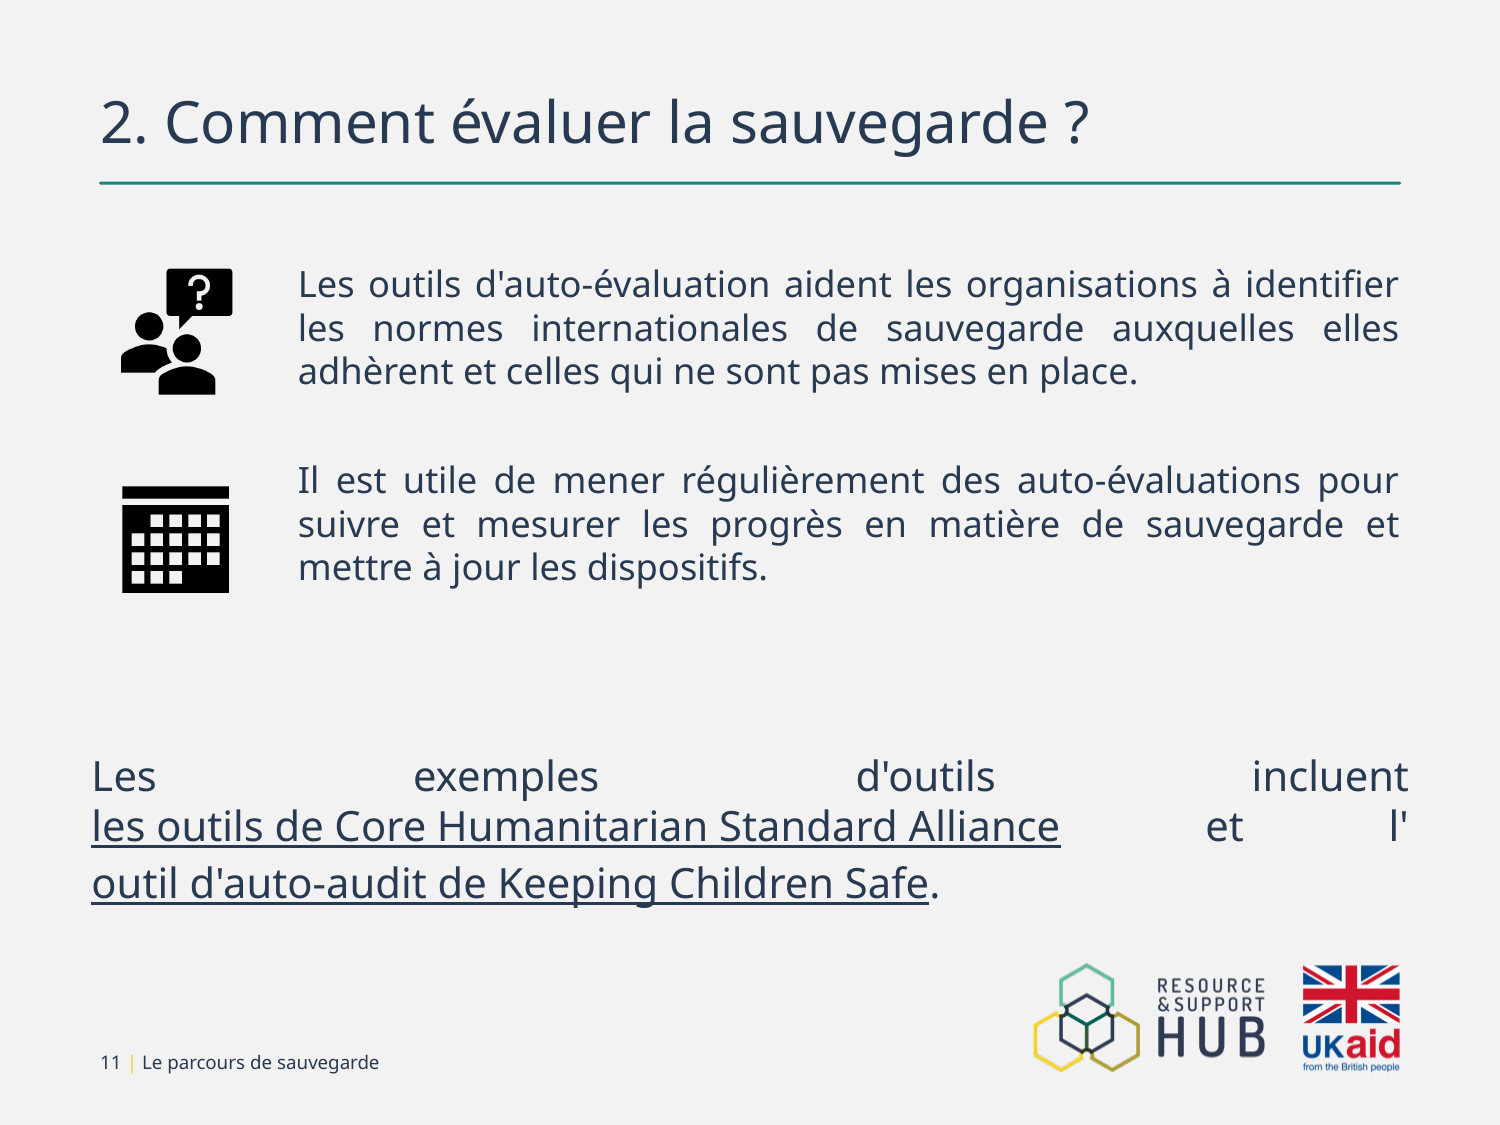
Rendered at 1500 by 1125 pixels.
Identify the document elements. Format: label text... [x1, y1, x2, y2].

text_box Les exemples d'outils incluent les outils de Core Humanitarian Standard Alliance et l' outil d'auto-audit de Keeping Children Safe. [76, 742, 1424, 966]
text_box 11 | Le parcours de sauvegarde [100, 1022, 451, 1082]
list Les outils d'auto-évaluation aident les organisations à identifier les normes internationales de sauvegarde auxquelles elles adhèrent et celles qui ne sont pas mises en place. Il est utile de mener régulièrement des auto-évaluations pour suivre et mesurer les progrès en matière de sauvegarde et mettre à jour les dispositifs. [297, 261, 1400, 620]
title 2. Comment évaluer la sauvegarde ? [100, 41, 1449, 156]
picture [99, 464, 251, 615]
picture [101, 256, 252, 407]
picture [1016, 944, 1425, 1092]
